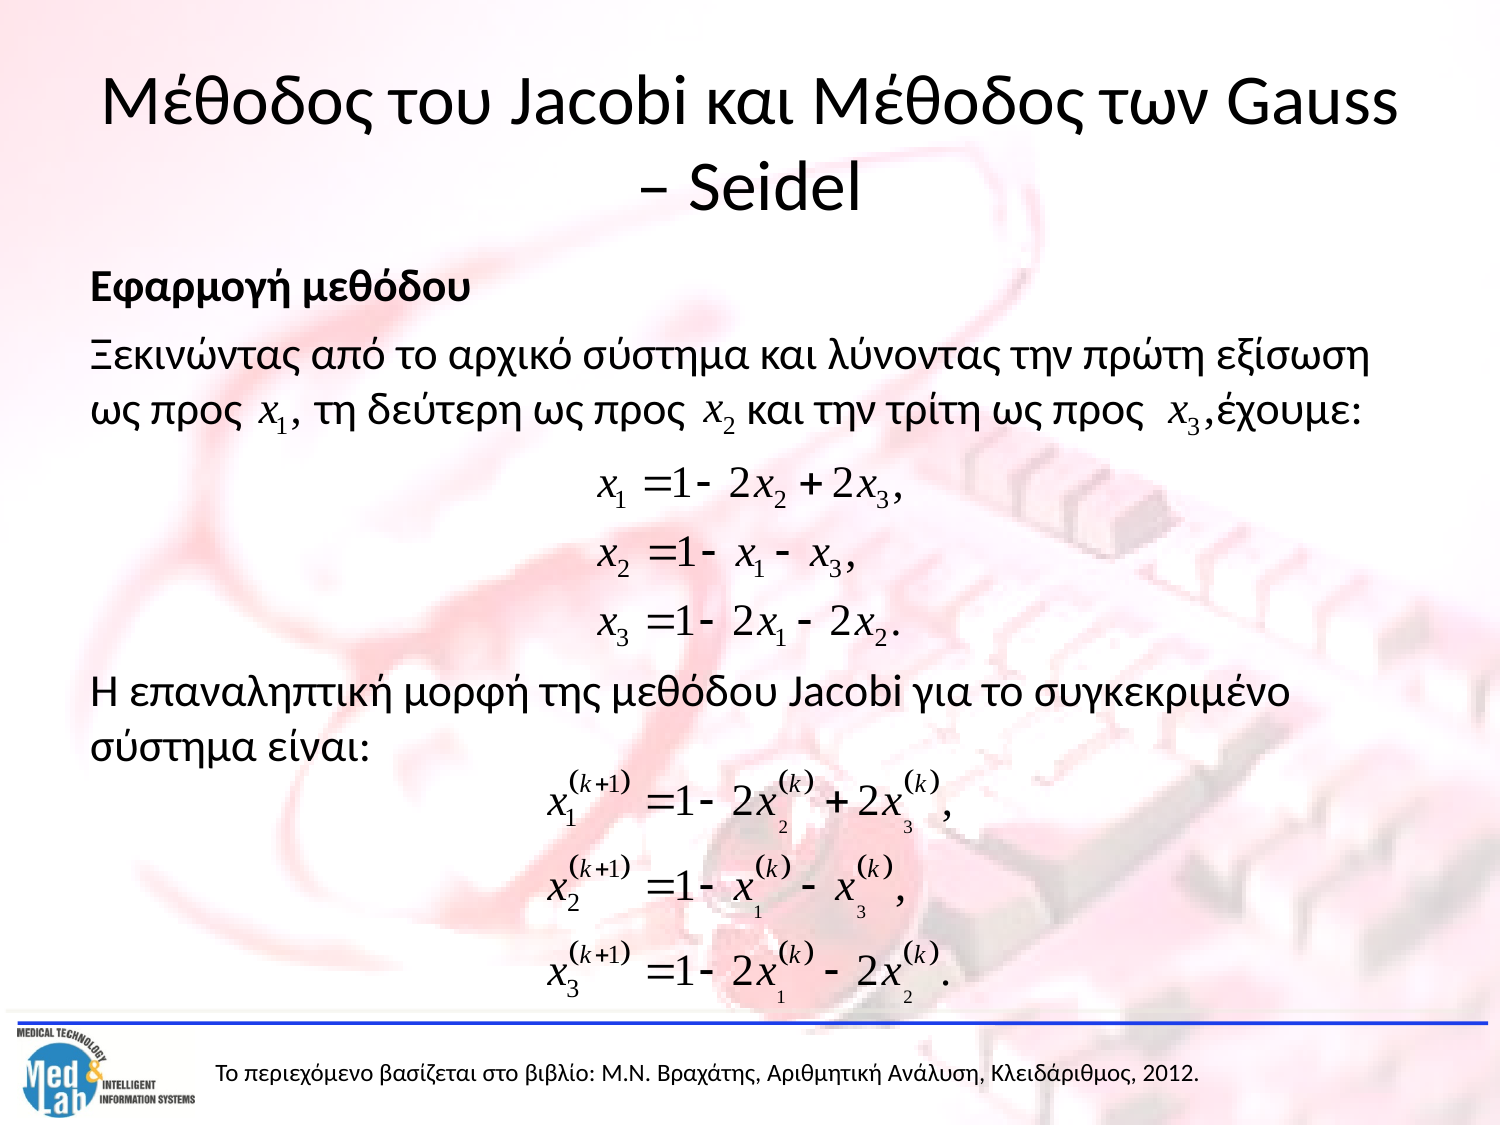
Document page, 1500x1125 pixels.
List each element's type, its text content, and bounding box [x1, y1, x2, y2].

title Μέθοδος του Jacobi και Μέθοδος των Gauss – Seidel [75, 45, 1425, 233]
picture [17, 1028, 195, 1118]
list Εφαρμογή μεθόδου Ξεκινώντας από το αρχικό σύστημα και λύνοντας την πρώτη εξίσωση ως προς … τη δεύτερη ως προς και την τρίτη ως προς έχουμε: Η επαναληπτική μορφή της μεθόδου Jacobi για το συγκεκριμένο σύστημα είναι: [75, 248, 1425, 992]
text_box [694, 377, 744, 446]
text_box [1159, 378, 1224, 447]
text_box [249, 378, 310, 446]
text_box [588, 453, 912, 657]
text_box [538, 761, 962, 1013]
